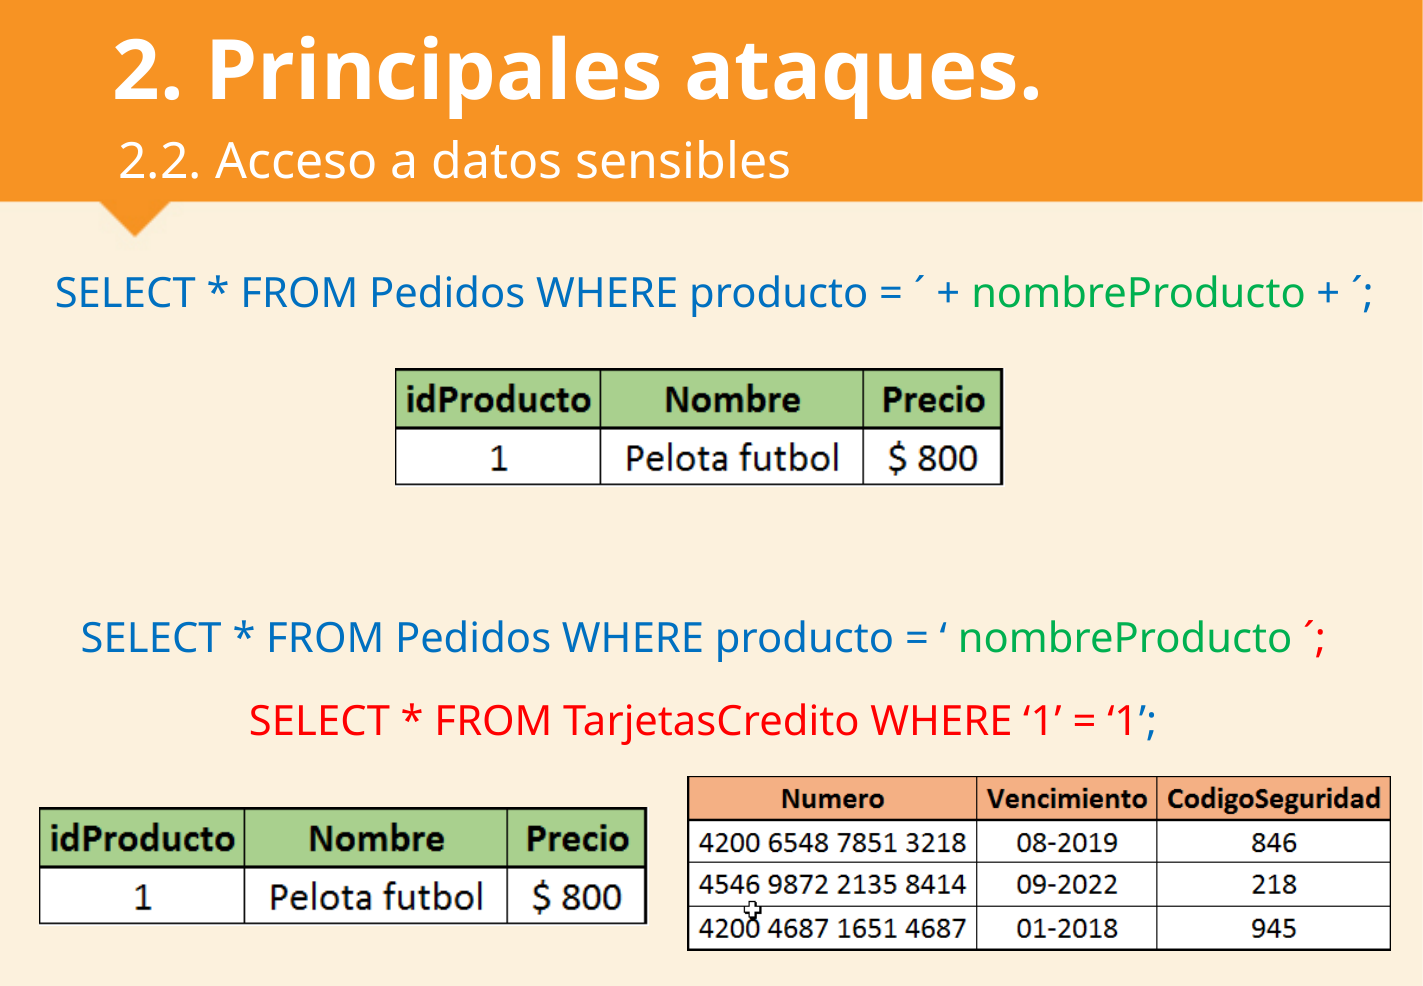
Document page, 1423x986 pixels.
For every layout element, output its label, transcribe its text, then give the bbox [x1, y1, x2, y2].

text_box SELECT * FROM Pedidos WHERE producto = ´ + nombreProducto + ´; [3, 232, 1423, 337]
picture [0, 0, 1423, 197]
picture [38, 807, 649, 926]
list 2.2. Acceso a datos sensibles [103, 91, 1214, 198]
text_box SELECT * FROM Pedidos WHERE producto = ‘ nombreProducto ´; SELECT * FROM TarjetasCredito WHERE ‘1’ = ‘1’; [0, 578, 1420, 682]
list [0, 197, 1423, 986]
picture [687, 776, 1391, 951]
picture [394, 368, 1005, 487]
title 2. Principales ataques. [97, 8, 1302, 103]
